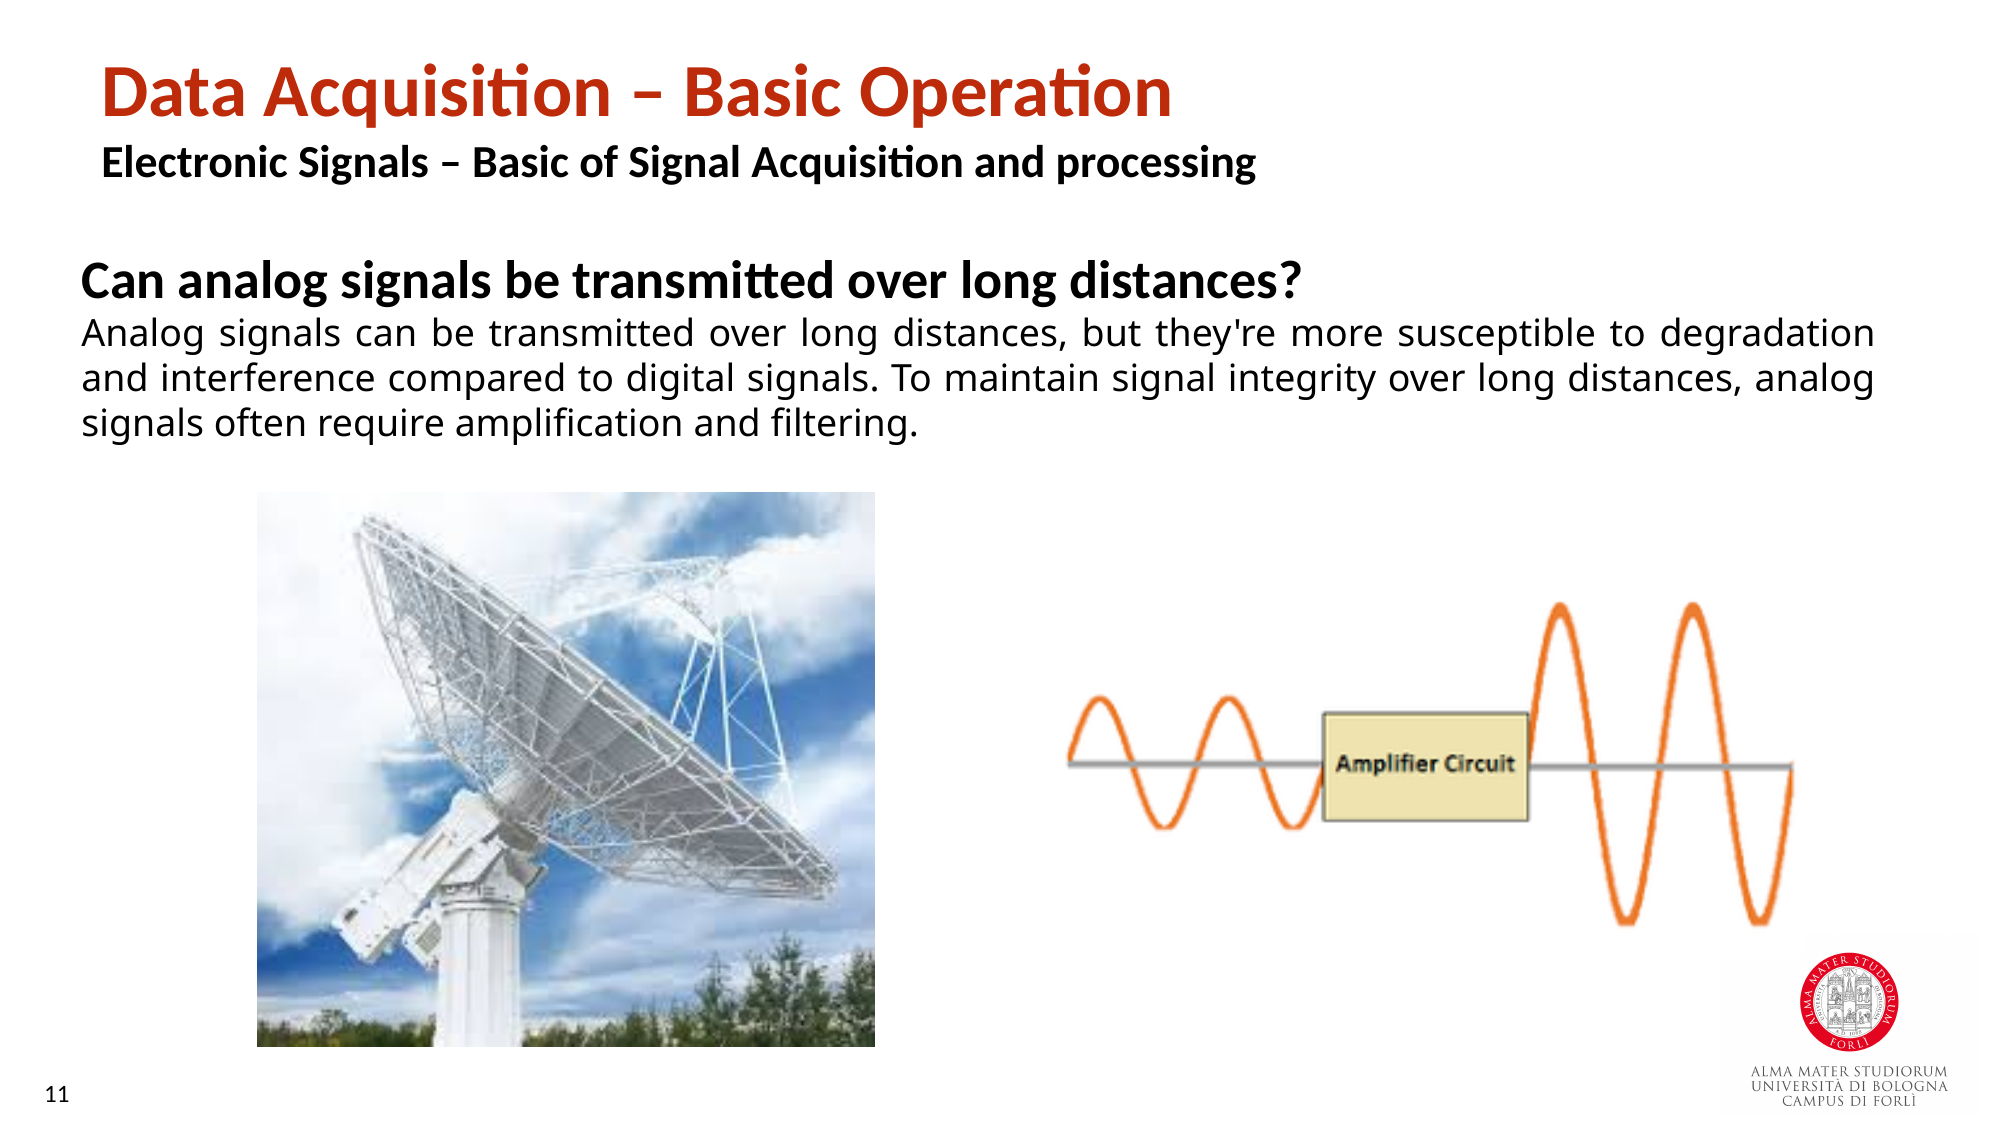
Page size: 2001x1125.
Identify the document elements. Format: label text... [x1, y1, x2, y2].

list Data Acquisition – Basic Operation Electronic Signals – Basic of Signal Acquisition and processing [86, 78, 1930, 185]
text_box Can analog signals be transmitted over long distances? Analog signals can be transmitted over long distances, but they're more susceptible to degradation and interference compared to digital signals. To maintain signal integrity over long distances, analog signals often require amplification and filtering. [66, 236, 1893, 452]
picture [257, 492, 875, 1047]
picture [1063, 562, 1978, 1116]
